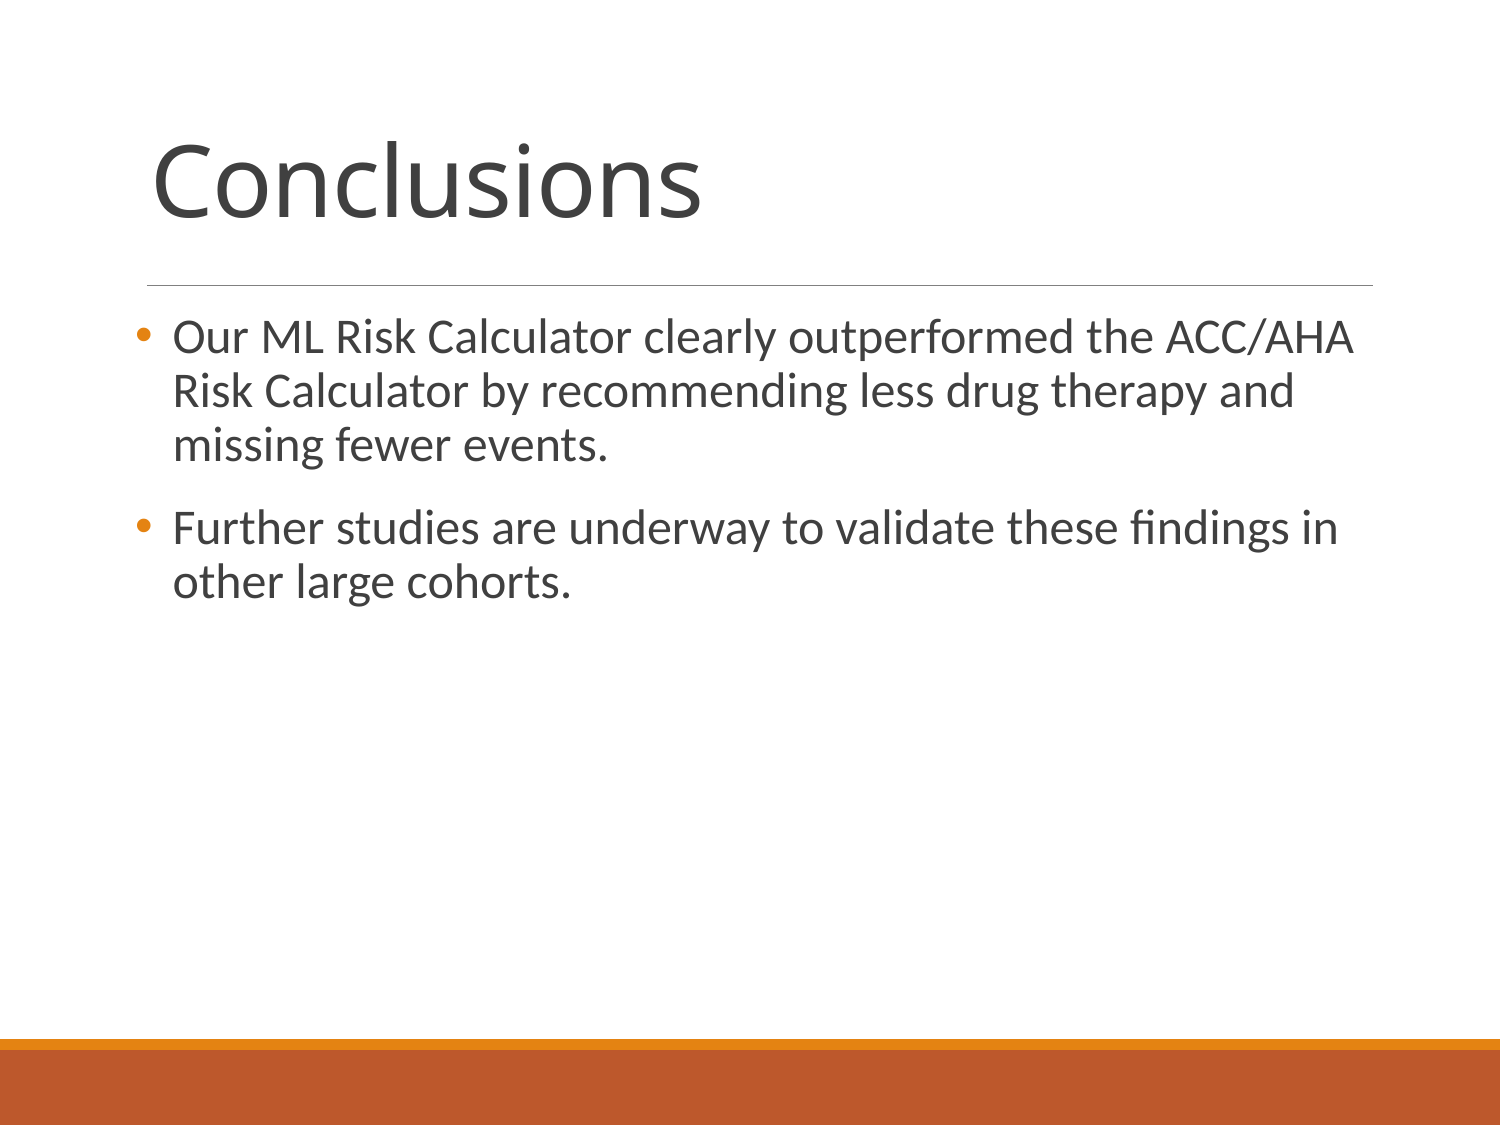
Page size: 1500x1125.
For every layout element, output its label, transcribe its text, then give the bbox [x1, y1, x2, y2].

title Conclusions [135, 7, 1373, 246]
list Our ML Risk Calculator clearly outperformed the ACC/AHA Risk Calculator by recommending less drug therapy and missing fewer events. Further studies are underway to validate these findings in other large cohorts. [135, 302, 1373, 911]
